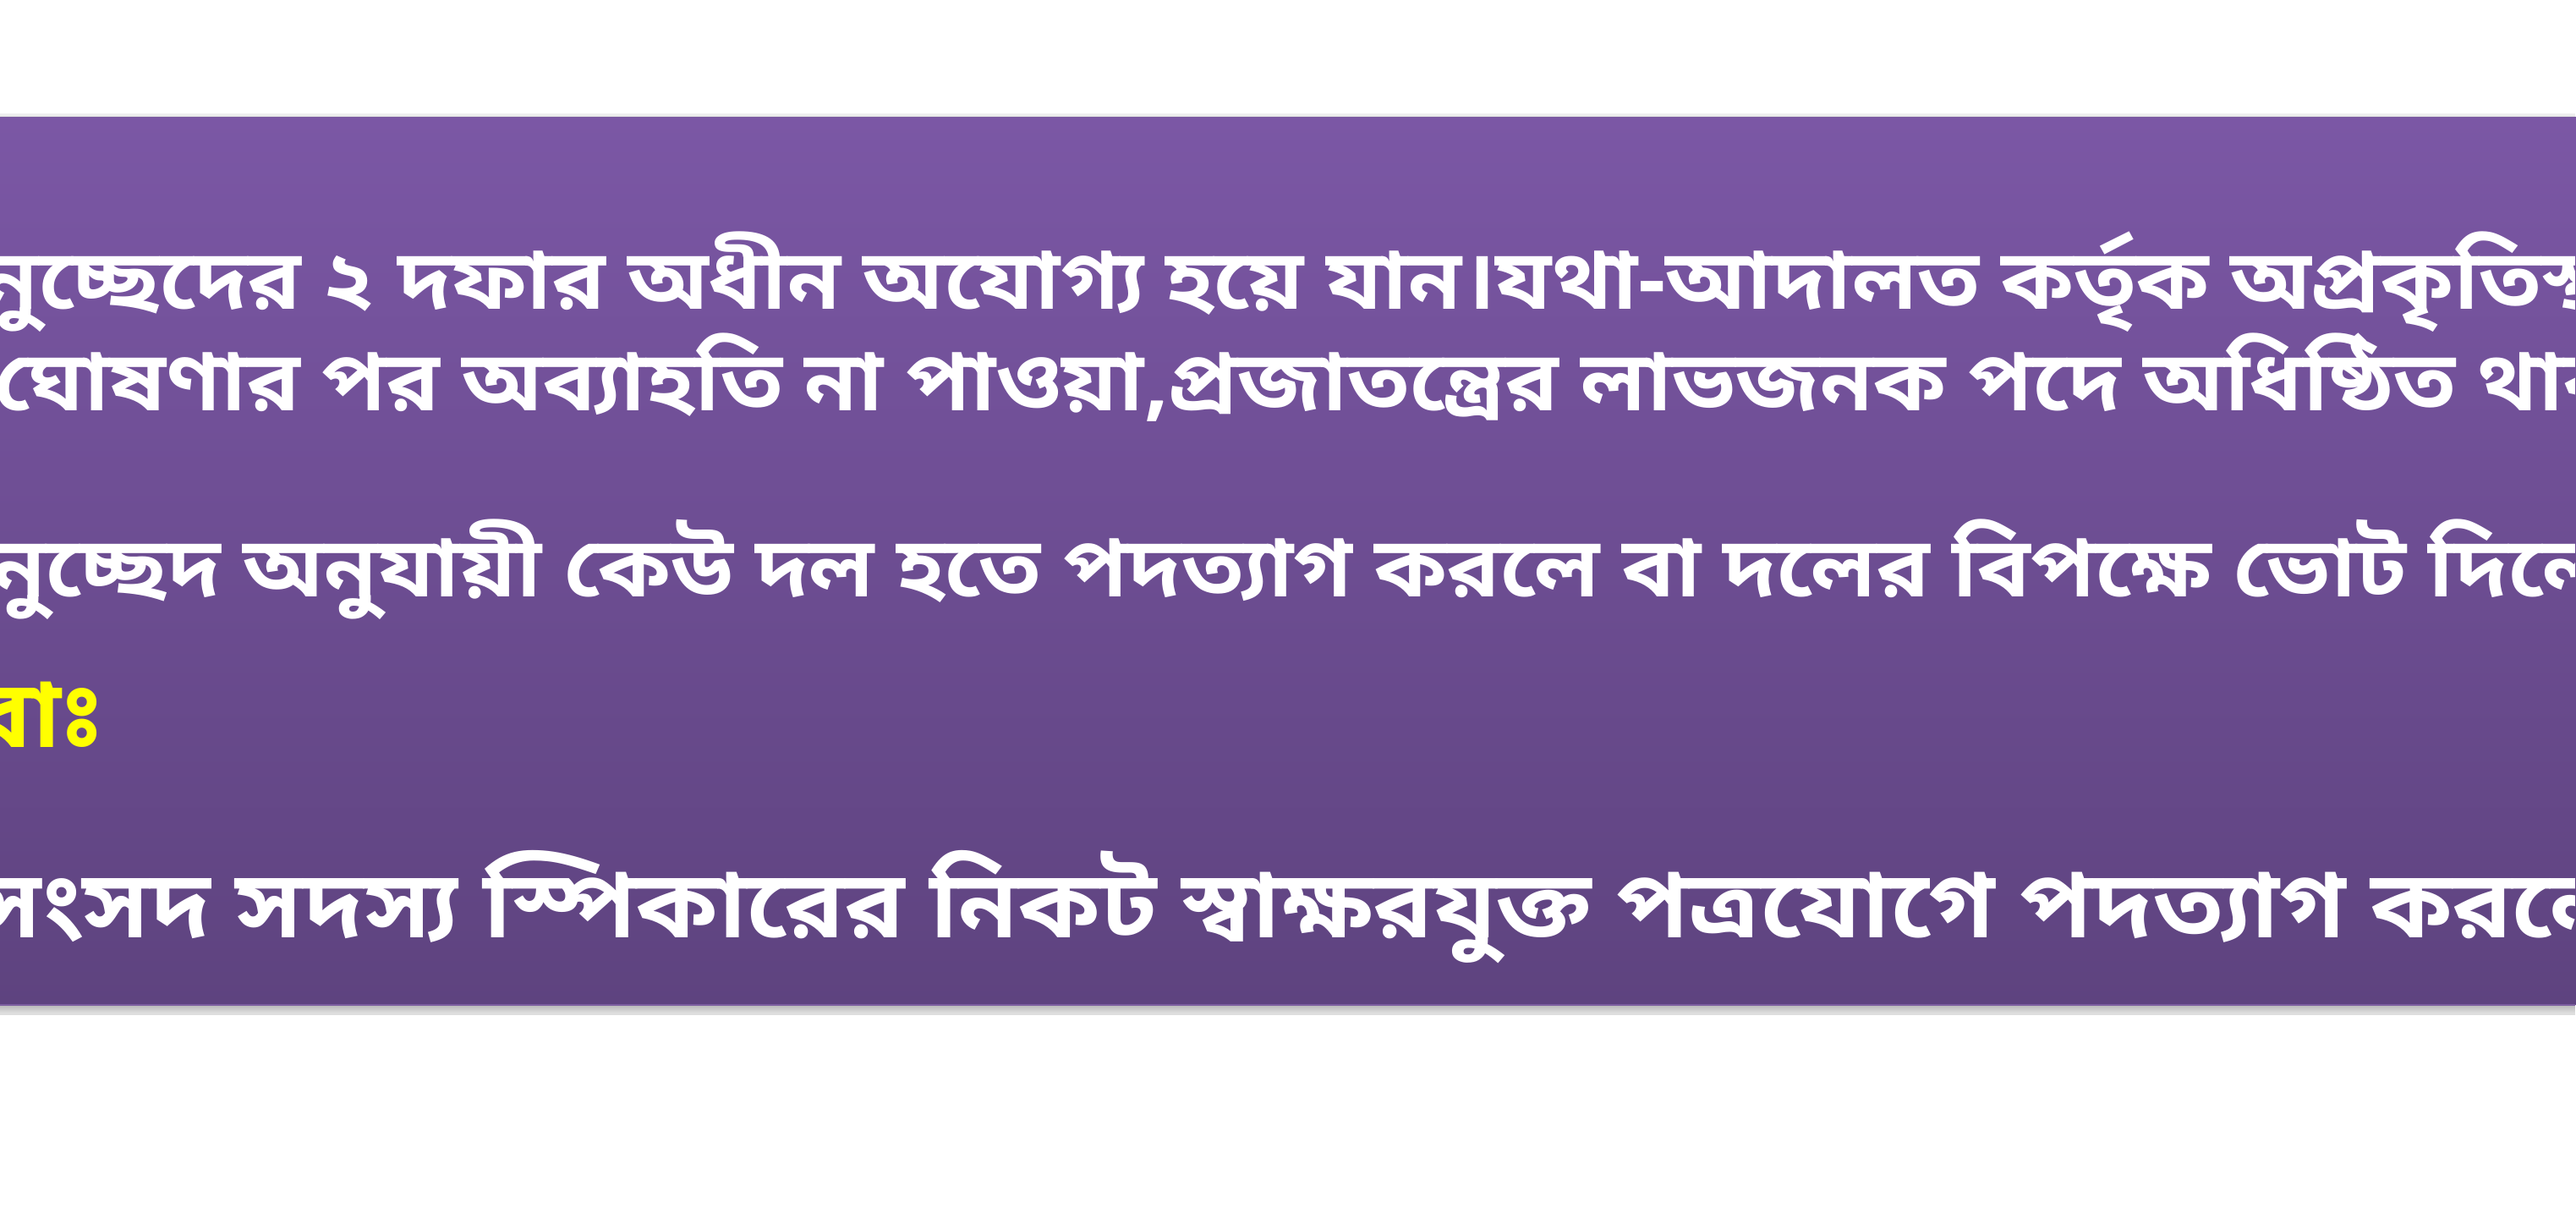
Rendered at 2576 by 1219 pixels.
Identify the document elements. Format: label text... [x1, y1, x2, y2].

text_box ঘ) ৬৬ অনুচ্ছেদের ২ দফার অধীন অযোগ্য হয়ে যান।যথা-আদালত কর্তৃক অপ্রকৃতিস্থ, দেউলিয়া ঘোষণার পর অব্যাহতি না পাওয়া,প্রজাতন্ত্রের লাভজনক পদে অধিষ্ঠিত থাকা ইত্যাদি। ঙ) ৭০ অনুচ্ছেদ অনুযায়ী কেউ দল হতে পদত্যাগ করলে বা দলের বিপক্ষে ভোট দিলে। ২ নং ধারাঃ কোনো সংসদ সদস্য স্পিকারের নিকট স্বাক্ষরযুক্ত পত্রযোগে পদত্যাগ করলে। [0, 117, 2575, 1006]
